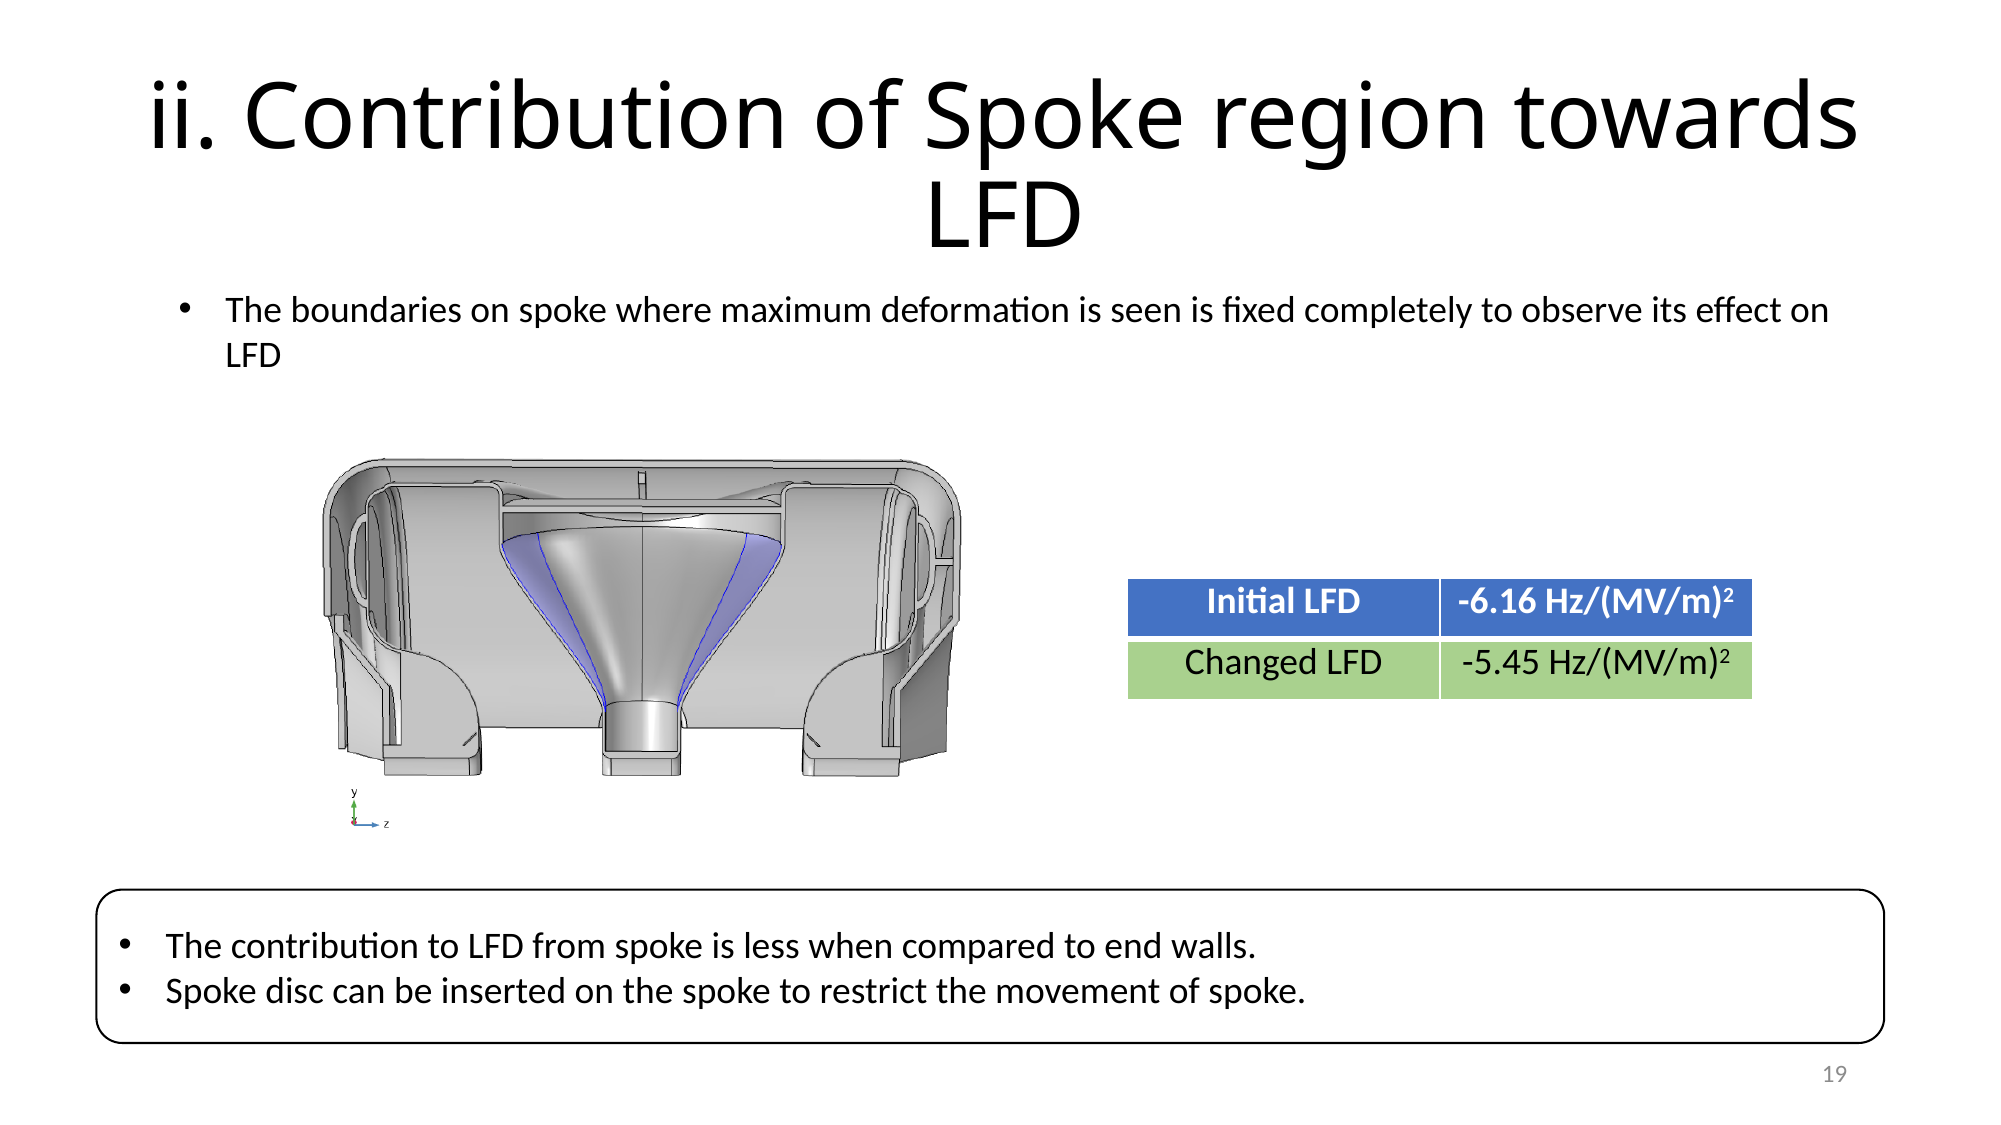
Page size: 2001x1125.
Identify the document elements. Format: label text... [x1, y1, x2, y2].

text_box The contribution to LFD from spoke is less when compared to end walls. Spoke disc can be inserted on the spoke to restrict the movement of spoke. [95, 888, 1886, 1045]
table_cell -5.45 Hz/(MV/m)2 [1441, 642, 1752, 699]
title ii. Contribution of Spoke region towards LFD [41, 59, 1968, 278]
table_header Initial LFD [1128, 579, 1439, 636]
slide_number 19 [1412, 1042, 1863, 1103]
picture [316, 339, 975, 862]
text_box The boundaries on spoke where maximum deformation is seen is fixed completely to observe its effect on LFD [163, 277, 1857, 382]
table_header -6.16 Hz/(MV/m)2 [1441, 579, 1752, 636]
table_cell Changed LFD [1128, 642, 1439, 699]
